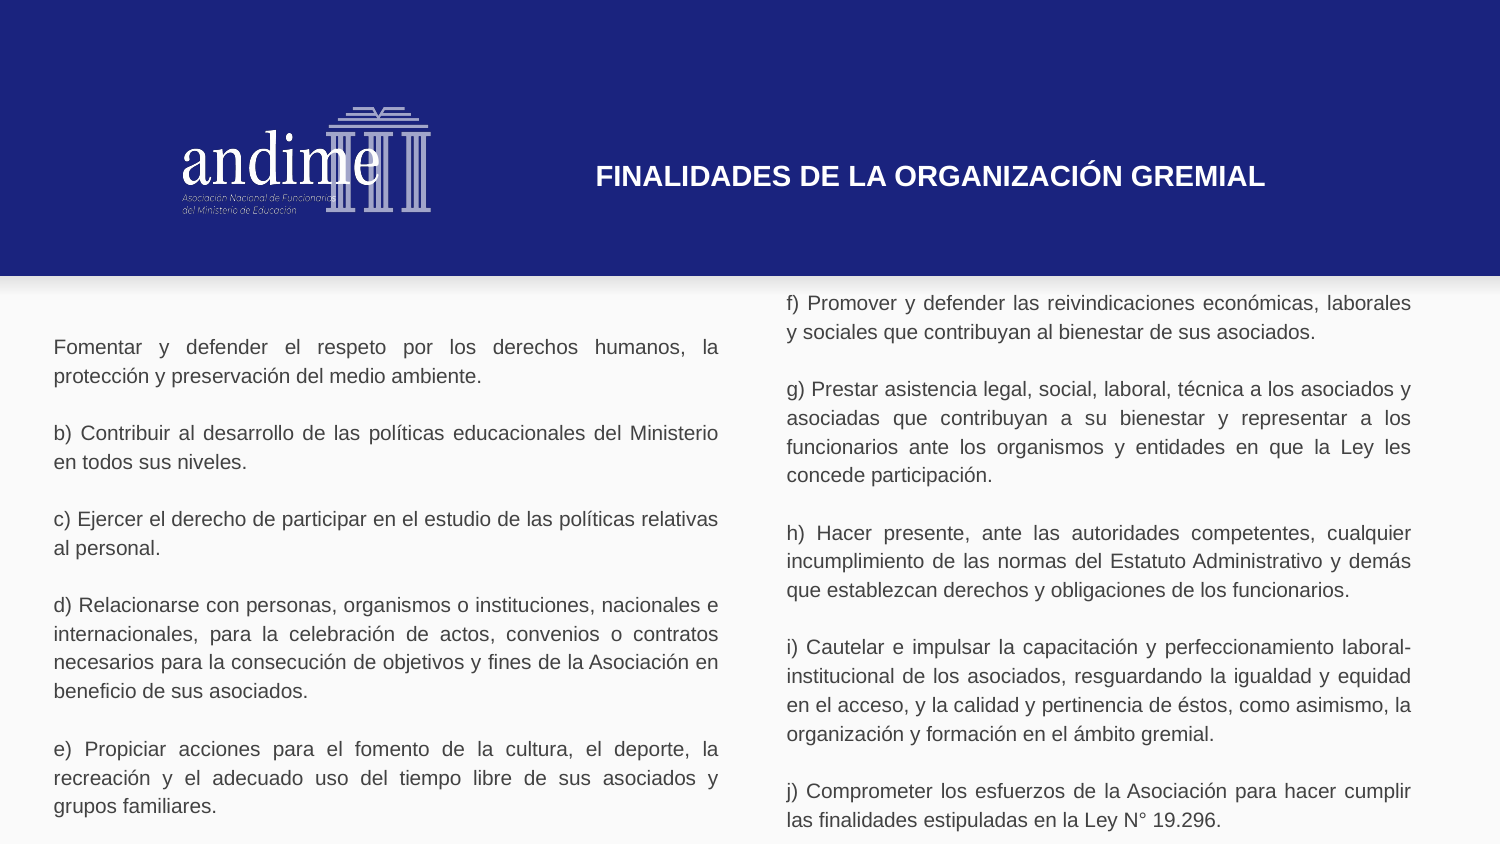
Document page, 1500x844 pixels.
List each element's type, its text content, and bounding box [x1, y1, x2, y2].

list f) Promover y defender las reivindicaciones económicas, laborales y sociales que contribuyan al bienestar de sus asociados. g) Prestar asistencia legal, social, laboral, técnica a los asociados y asociadas que contribuyan a su bienestar y representar a los funcionarios ante los organismos y entidades en que la Ley les concede participación. h) Hacer presente, ante las autoridades competentes, cualquier incumplimiento de las normas del Estatuto Administrativo y demás que establezcan derechos y obligaciones de los funcionarios. i) Cautelar e impulsar la capacitación y perfeccionamiento laboral-institucional de los asociados, resguardando la igualdad y equidad en el acceso, y la calidad y pertinencia de éstos, como asimismo, la organización y formación en el ámbito gremial. j) Comprometer los esfuerzos de la Asociación para hacer cumplir las finalidades estipuladas en la Ley N° 19.296. [770, 271, 1427, 716]
picture [167, 84, 446, 226]
list Fomentar y defender el respeto por los derechos humanos, la protección y preservación del medio ambiente. b) Contribuir al desarrollo de las políticas educacionales del Ministerio en todos sus niveles. c) Ejercer el derecho de participar en el estudio de las políticas relativas al personal. d) Relacionarse con personas, organismos o instituciones, nacionales e internacionales, para la celebración de actos, convenios o contratos necesarios para la consecución de objetivos y fines de la Asociación en beneficio de sus asociados. e) Propiciar acciones para el fomento de la cultura, el deporte, la recreación y el adecuado uso del tiempo libre de sus asociados y grupos familiares. [32, 314, 734, 816]
title FINALIDADES DE LA ORGANIZACIÓN GREMIAL [580, 81, 1313, 208]
